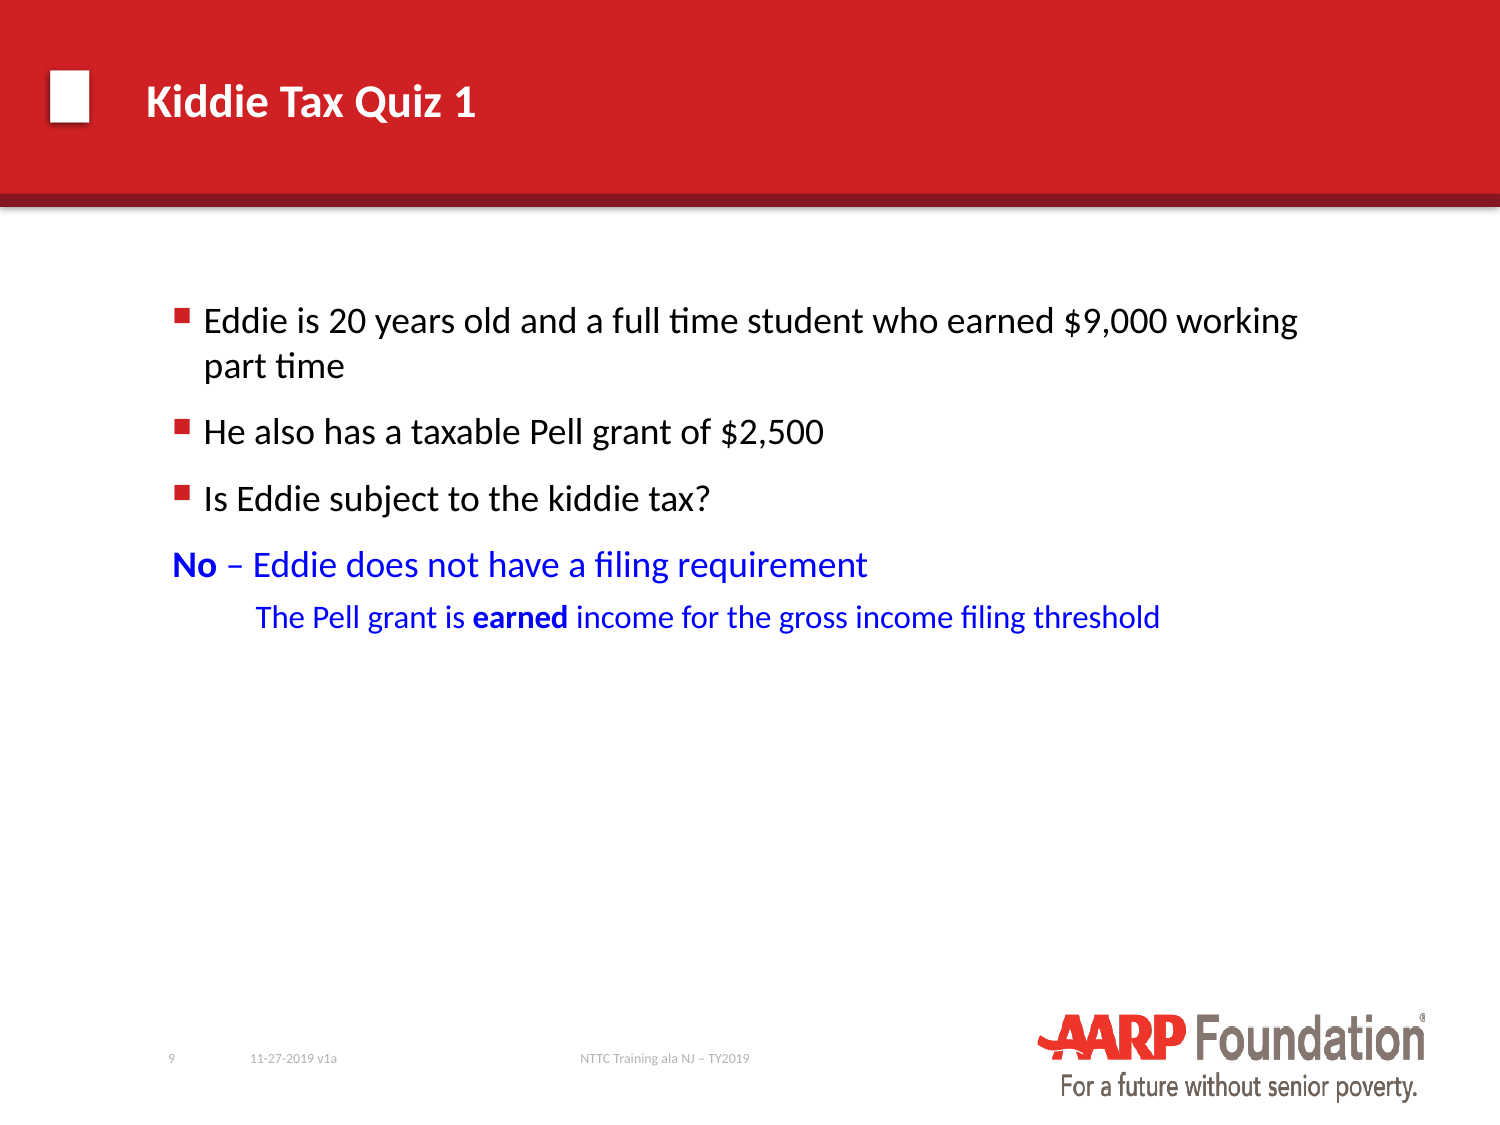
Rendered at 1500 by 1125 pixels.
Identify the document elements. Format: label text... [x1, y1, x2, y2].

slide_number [234, 1027, 399, 1088]
slide_number 9 [75, 1027, 191, 1088]
list Eddie is 20 years old and a full time student who earned $9,000 working part time He also has a taxable Pell grant of $2,500 Is Eddie subject to the kiddie tax? No – Eddie does not have a filing requirement The Pell grant is earned income for the gross income filing threshold [157, 288, 1358, 949]
title Kiddie Tax Quiz 1 [131, 4, 1331, 193]
footer NTTC Training ala NJ – TY2019 [427, 1027, 903, 1088]
